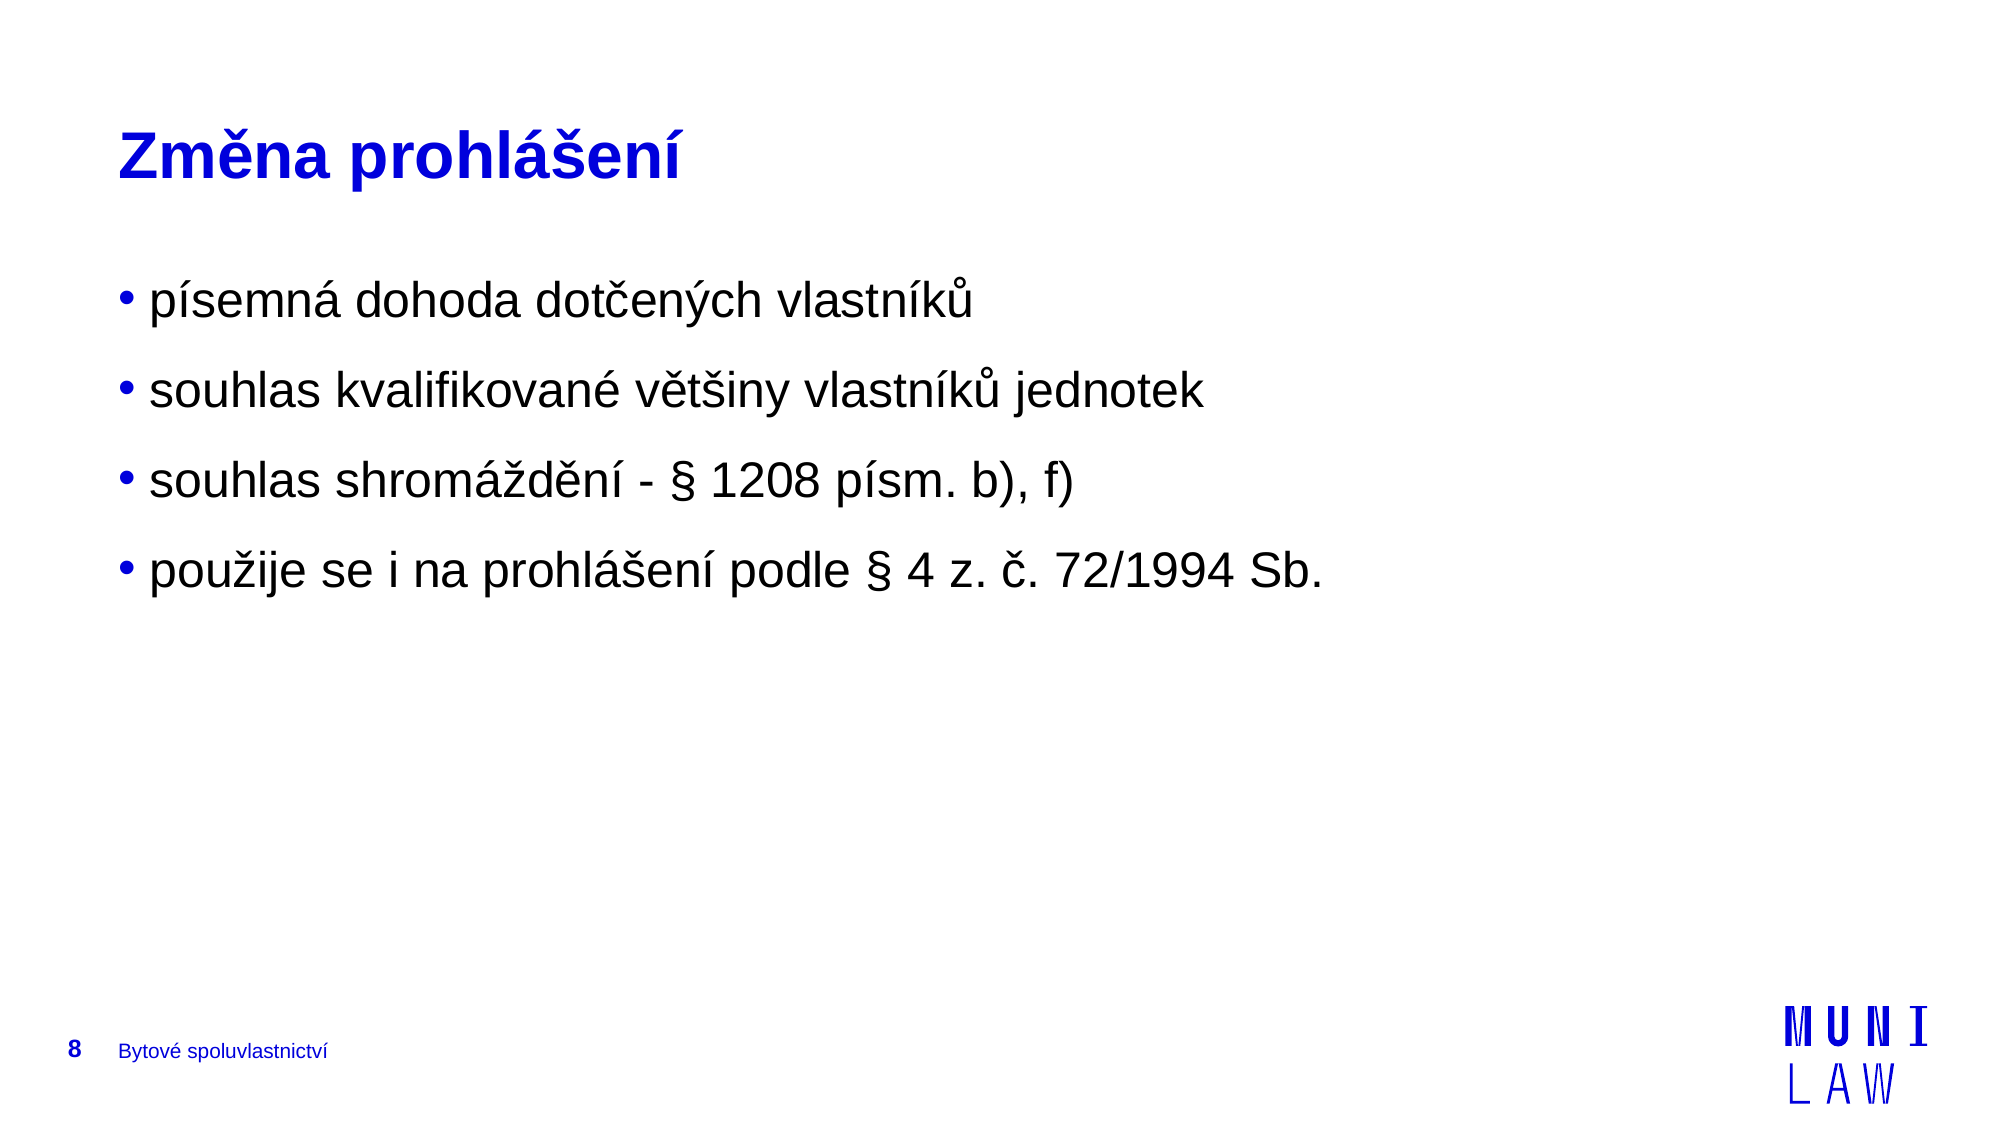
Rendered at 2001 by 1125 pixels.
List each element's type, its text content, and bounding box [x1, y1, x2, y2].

footer Bytové spoluvlastnictví [119, 1021, 1418, 1063]
title Změna prohlášení [118, 118, 1883, 193]
list písemná dohoda dotčených vlastníků souhlas kvalifikované většiny vlastníků jednotek souhlas shromáždění - § 1208 písm. b), f) použije se i na prohlášení podle § 4 z. č. 72/1994 Sb. [118, 237, 1883, 957]
slide_number 8 [67, 1021, 119, 1063]
